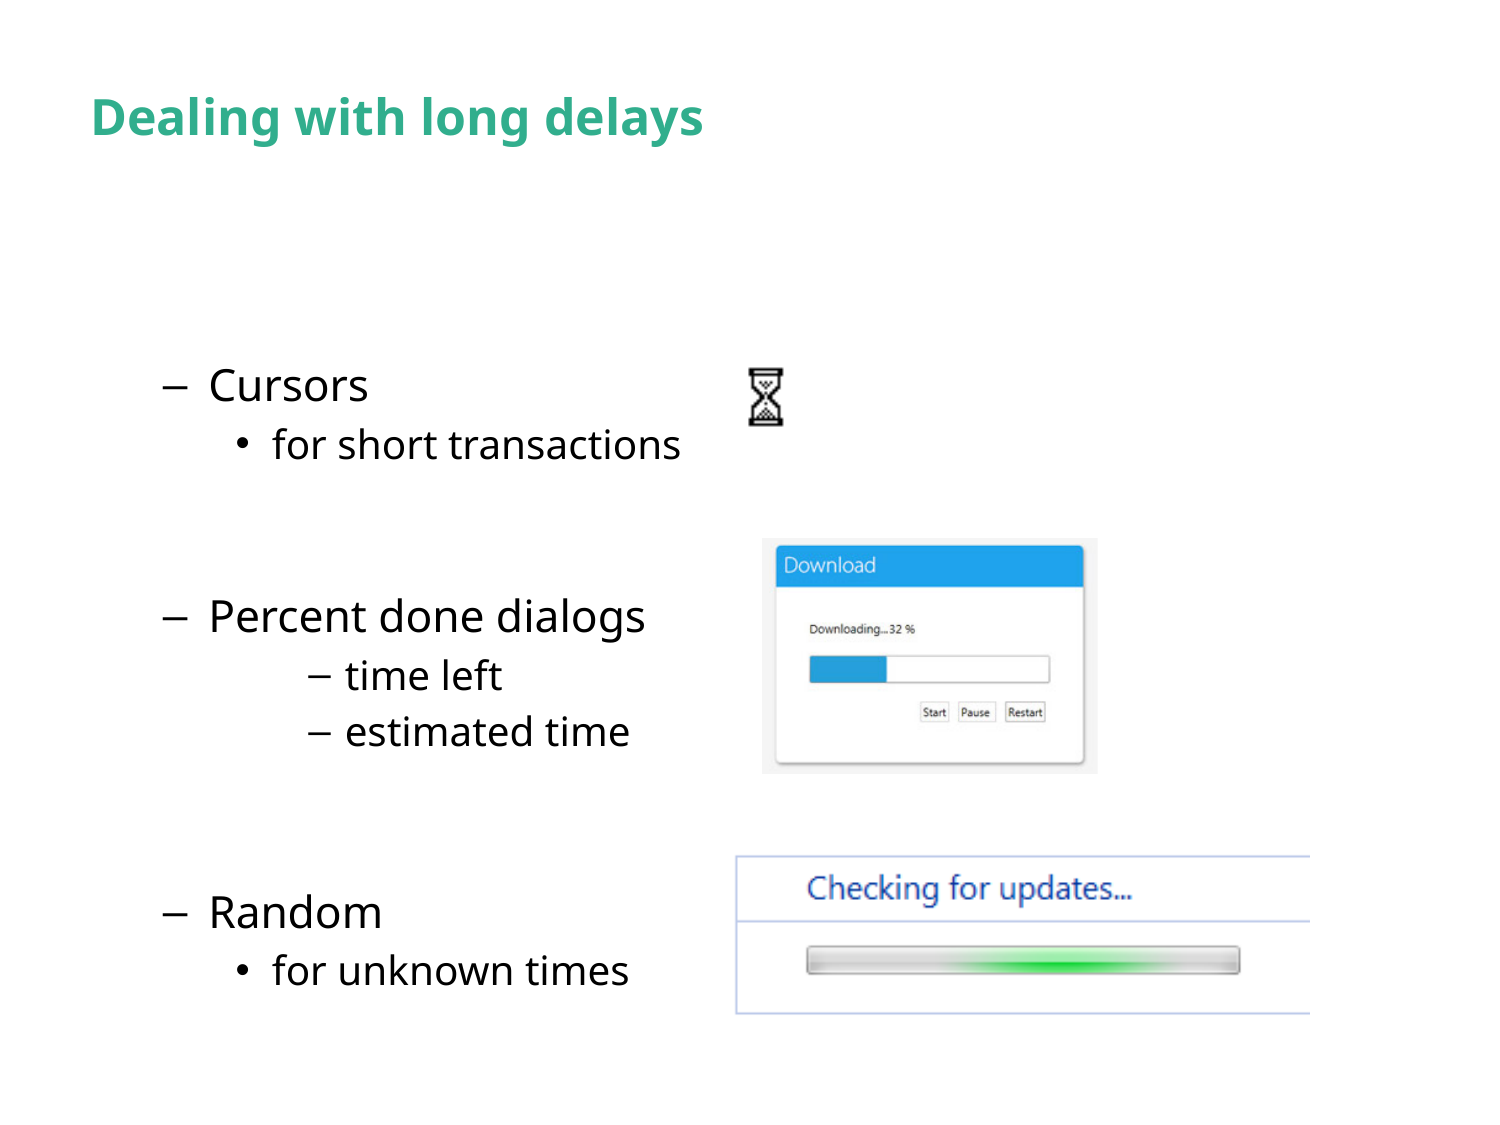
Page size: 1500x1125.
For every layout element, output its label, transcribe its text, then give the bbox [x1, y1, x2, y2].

picture [761, 538, 1098, 774]
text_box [725, 361, 810, 440]
picture [715, 835, 1310, 1036]
title Dealing with long delays [75, 45, 1425, 187]
list Cursors for short transactions Percent done dialogs time left estimated time Random for unknown times [75, 262, 1425, 1005]
